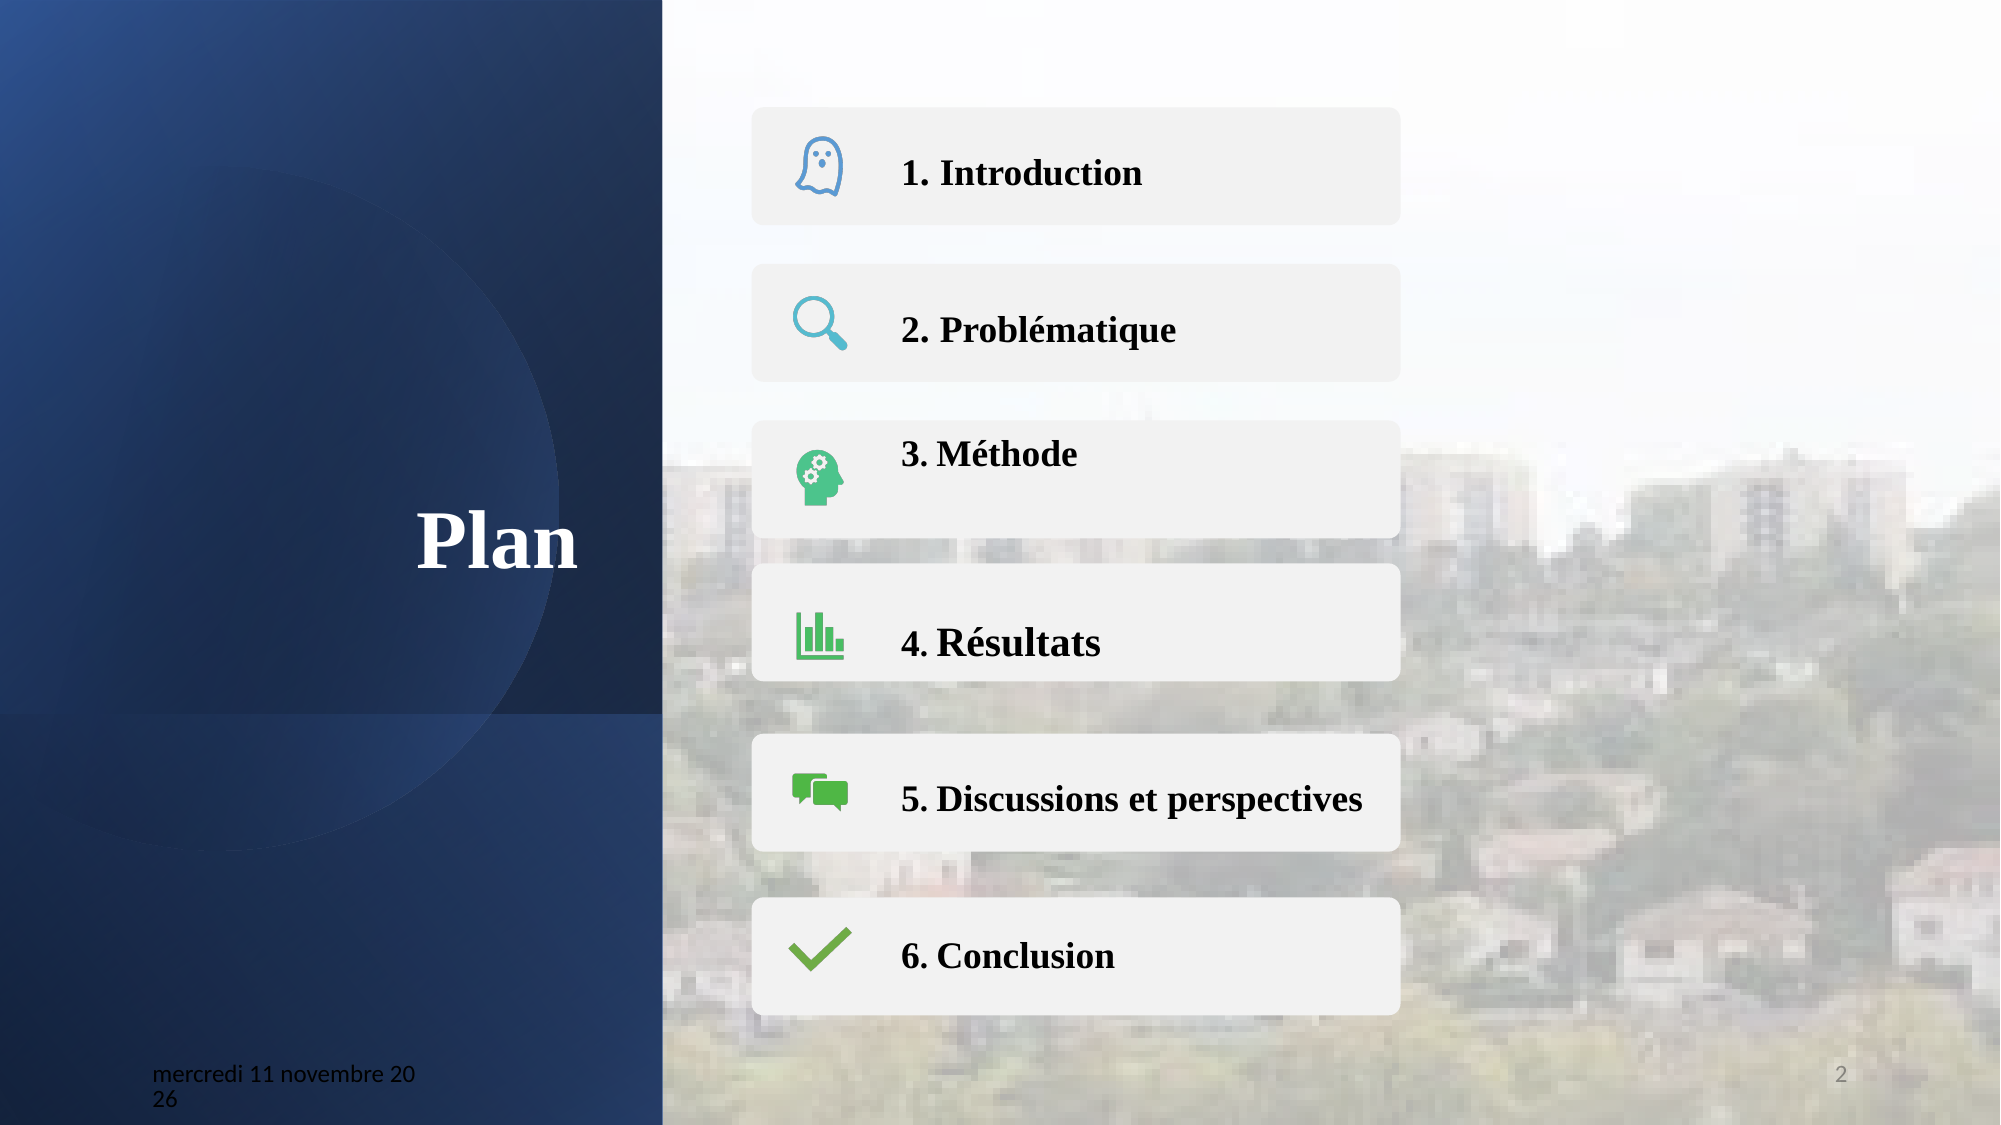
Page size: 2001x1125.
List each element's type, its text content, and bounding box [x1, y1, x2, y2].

text_box [663, 0, 2000, 1125]
text_box [0, 0, 663, 1125]
slide_number 2 [1412, 1042, 1863, 1103]
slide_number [137, 1042, 439, 1103]
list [751, 106, 1401, 1017]
title Plan [270, 410, 594, 595]
